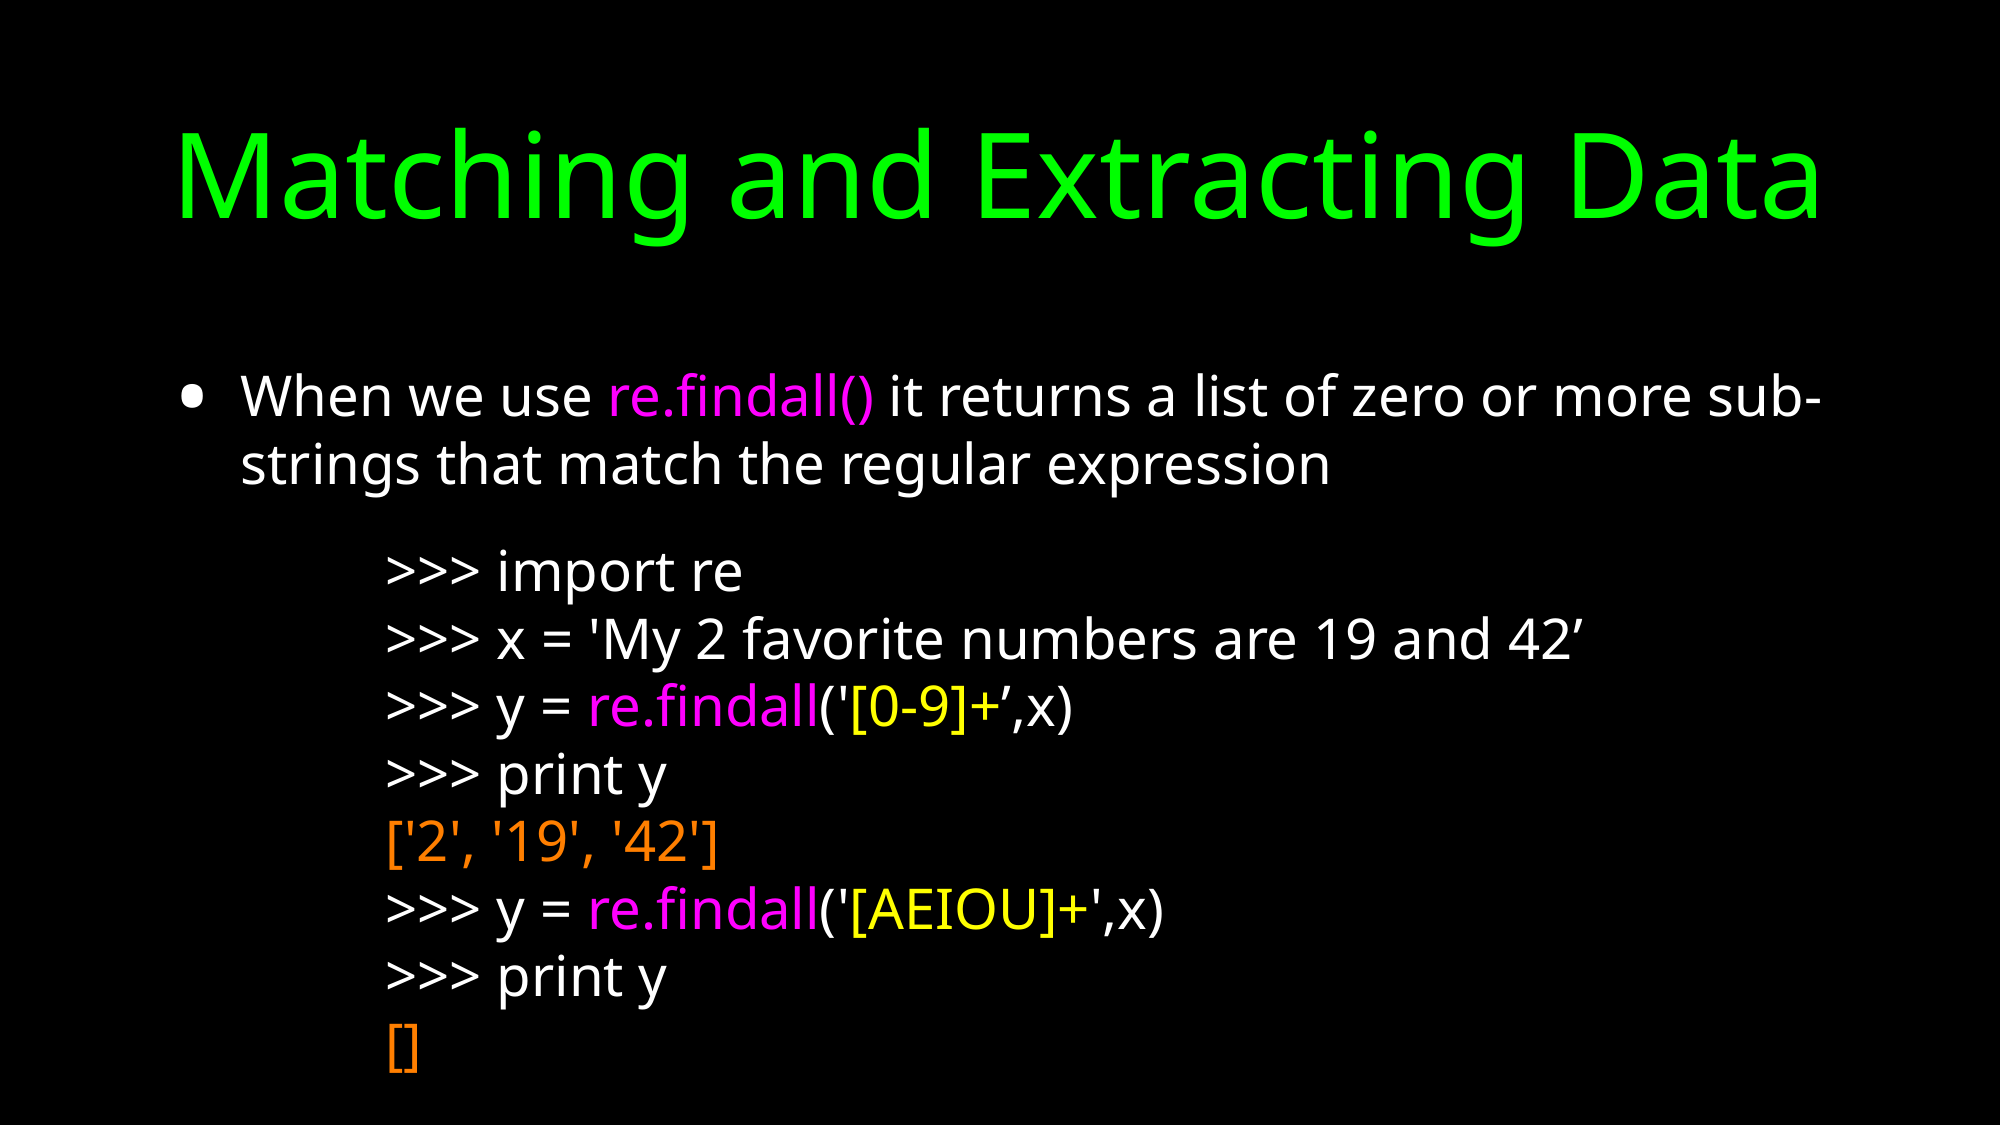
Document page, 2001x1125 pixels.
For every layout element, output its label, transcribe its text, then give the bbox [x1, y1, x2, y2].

title Matching and Extracting Data [142, 29, 1857, 313]
list When we use re.findall() it returns a list of zero or more sub-strings that match the regular expression [142, 320, 1857, 536]
text_box >>> import re >>> x = 'My 2 favorite numbers are 19 and 42’ >>> y = re.findall('[0-9]+’,x) >>> print y ['2', '19', '42'] >>> y = re.findall('[AEIOU]+',x) >>> print y [] [385, 535, 1583, 1076]
